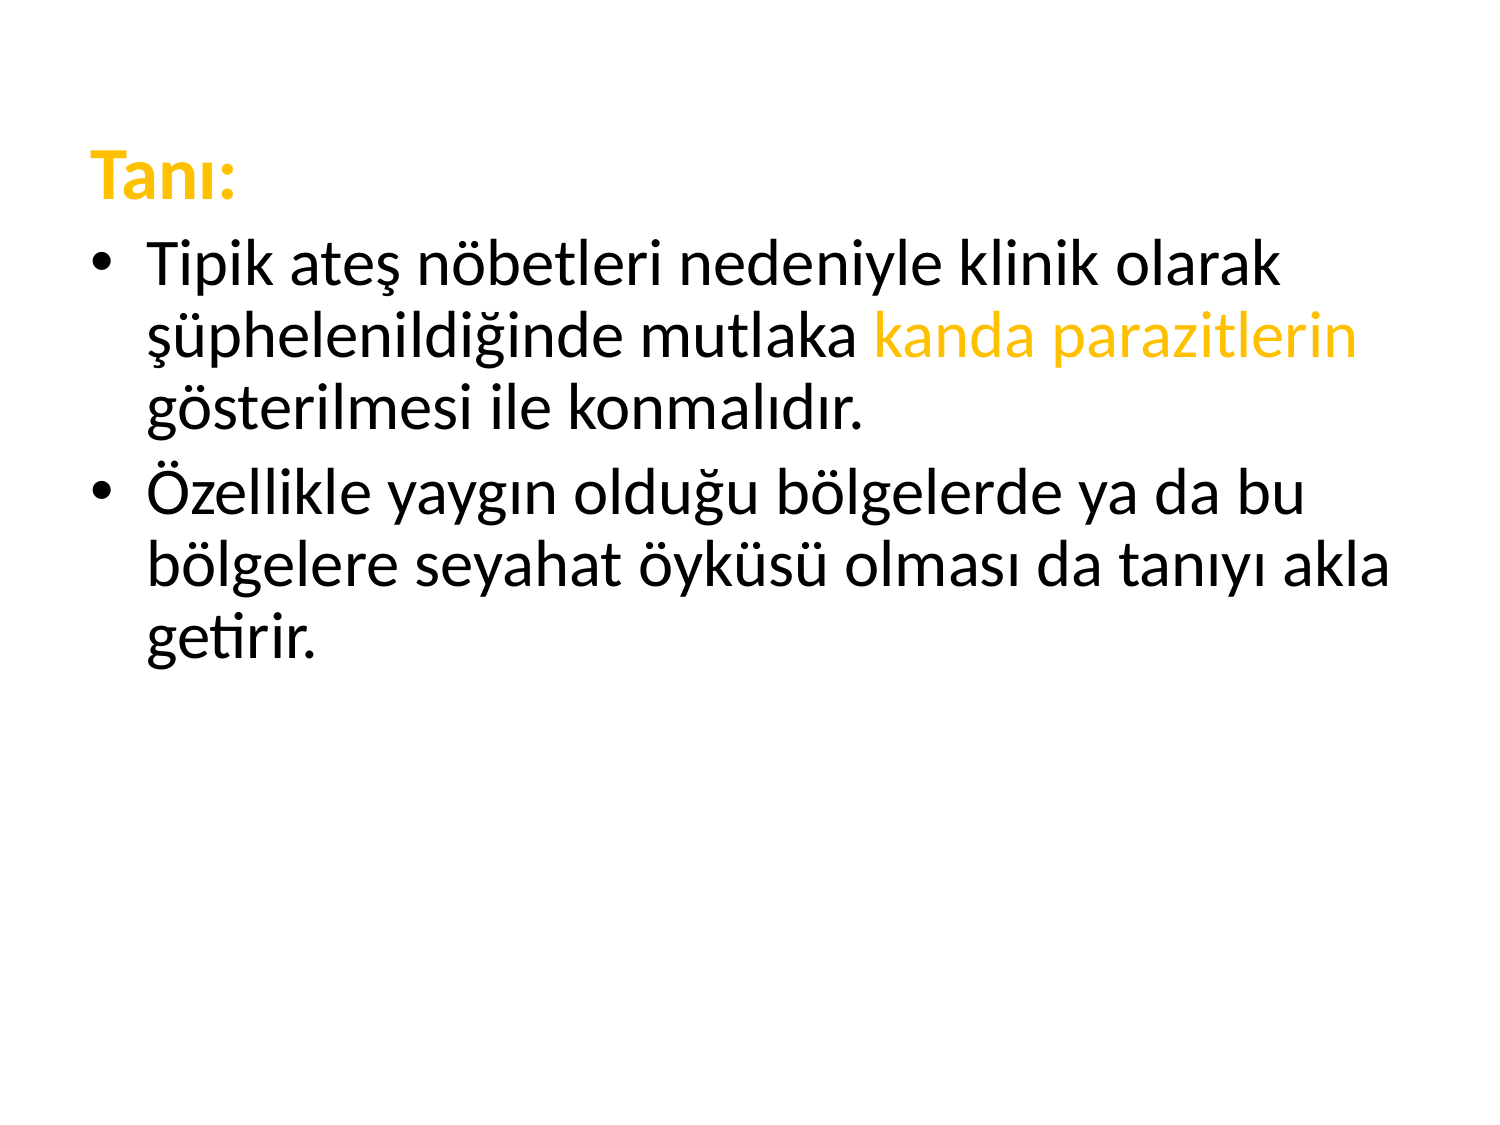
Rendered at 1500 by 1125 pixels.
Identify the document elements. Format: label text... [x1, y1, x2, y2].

list Tanı: Tipik ateş nöbetleri nedeniyle klinik olarak şüphelenildiğinde mutlaka kanda parazitlerin gösterilmesi ile konmalıdır. Özellikle yaygın olduğu bölgelerde ya da bu bölgelere seyahat öyküsü olması da tanıyı akla getirir. [75, 117, 1425, 1005]
